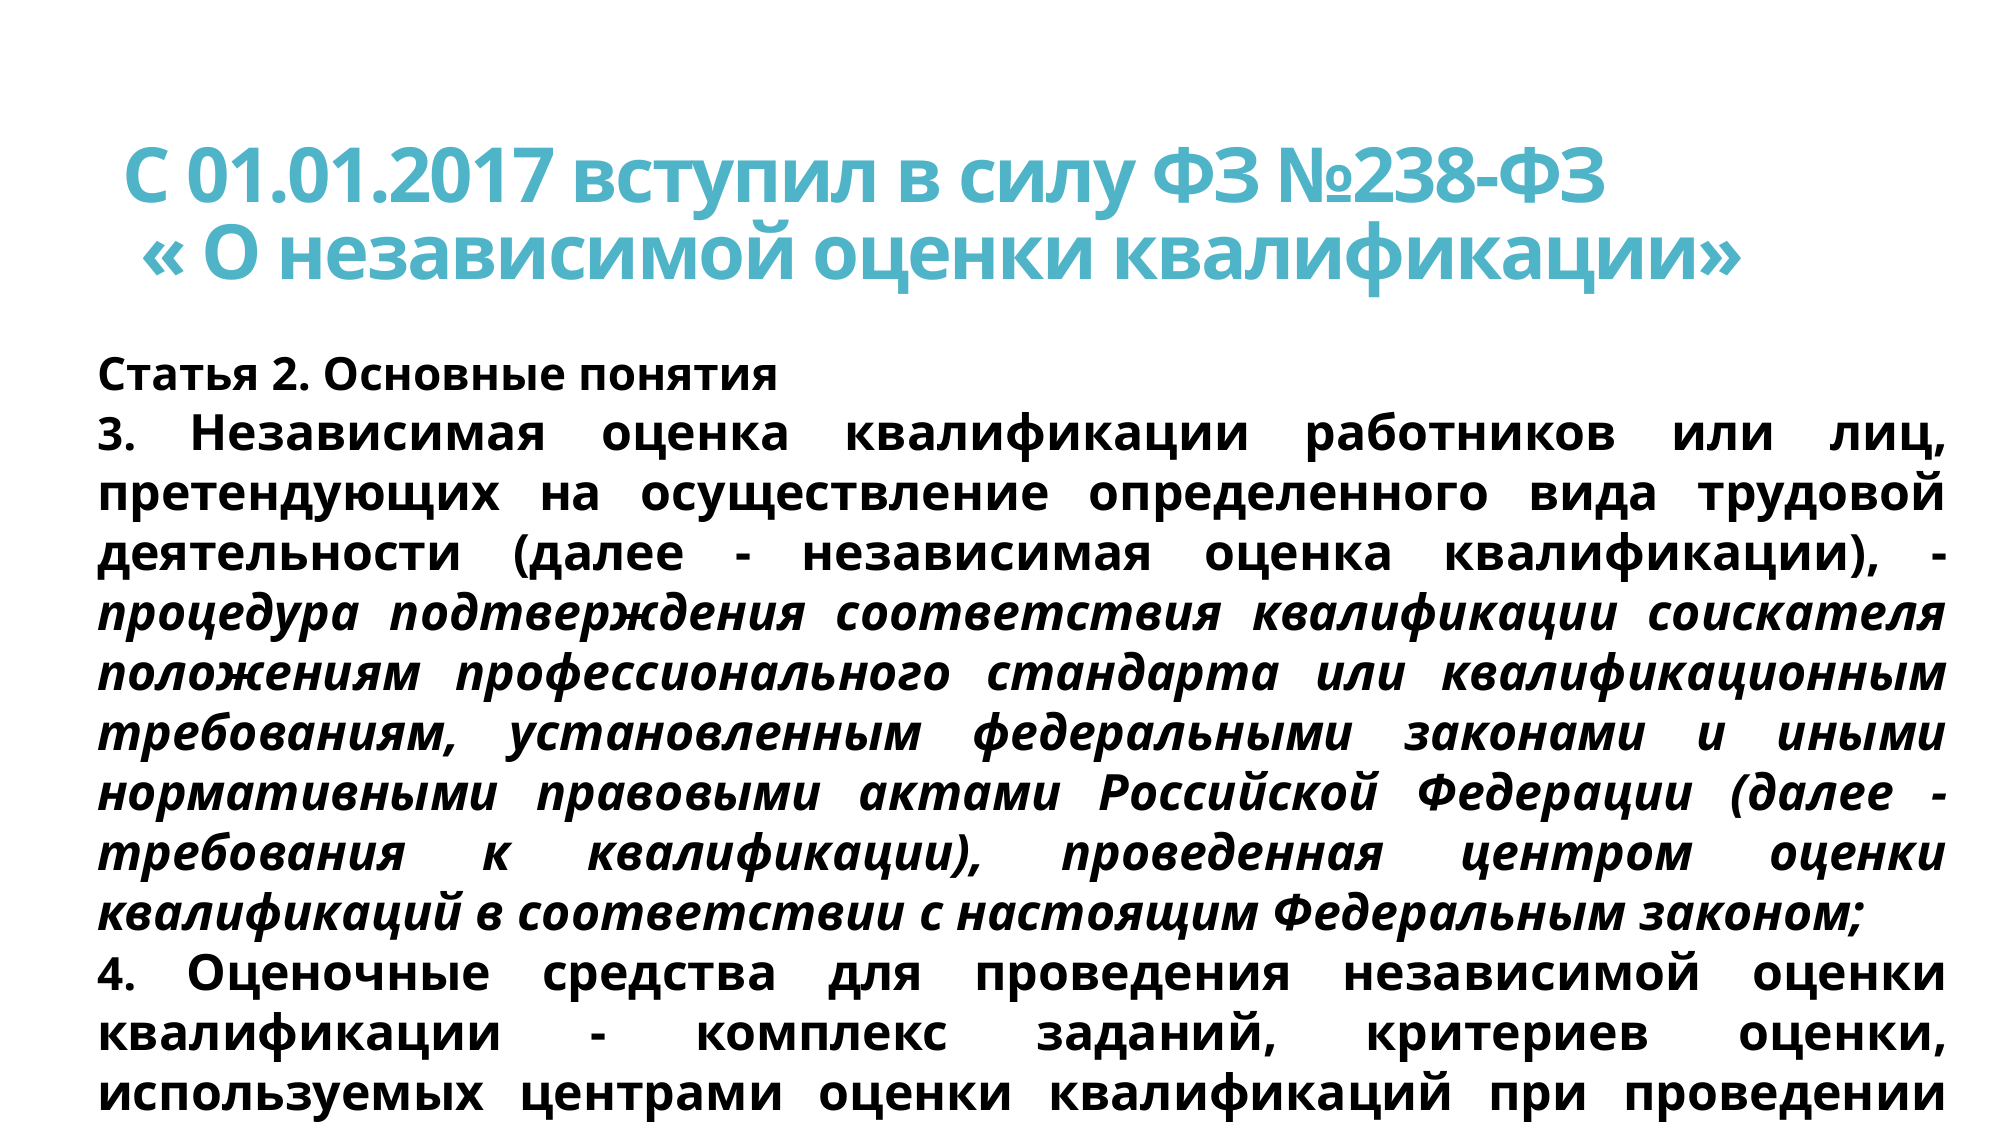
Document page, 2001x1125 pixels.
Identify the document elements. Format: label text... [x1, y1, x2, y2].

text_box Статья 2. Основные понятия 3. Независимая оценка квалификации работников или лиц, претендующих на осуществление определенного вида трудовой деятельности (далее - независимая оценка квалификации), - процедура подтверждения соответствия квалификации соискателя положениям профессионального стандарта или квалификационным требованиям, установленным федеральными законами и иными нормативными правовыми актами Российской Федерации (далее - требования к квалификации), проведенная центром оценки квалификаций в соответствии с настоящим Федеральным законом; 4. Оценочные средства для проведения независимой оценки квалификации - комплекс заданий, критериев оценки, используемых центрами оценки квалификаций при проведении профессионального экзамена; [82, 337, 1963, 1125]
title С 01.01.2017 вступил в силу ФЗ №238-ФЗ « О независимой оценки квалификации» [107, 81, 1875, 337]
